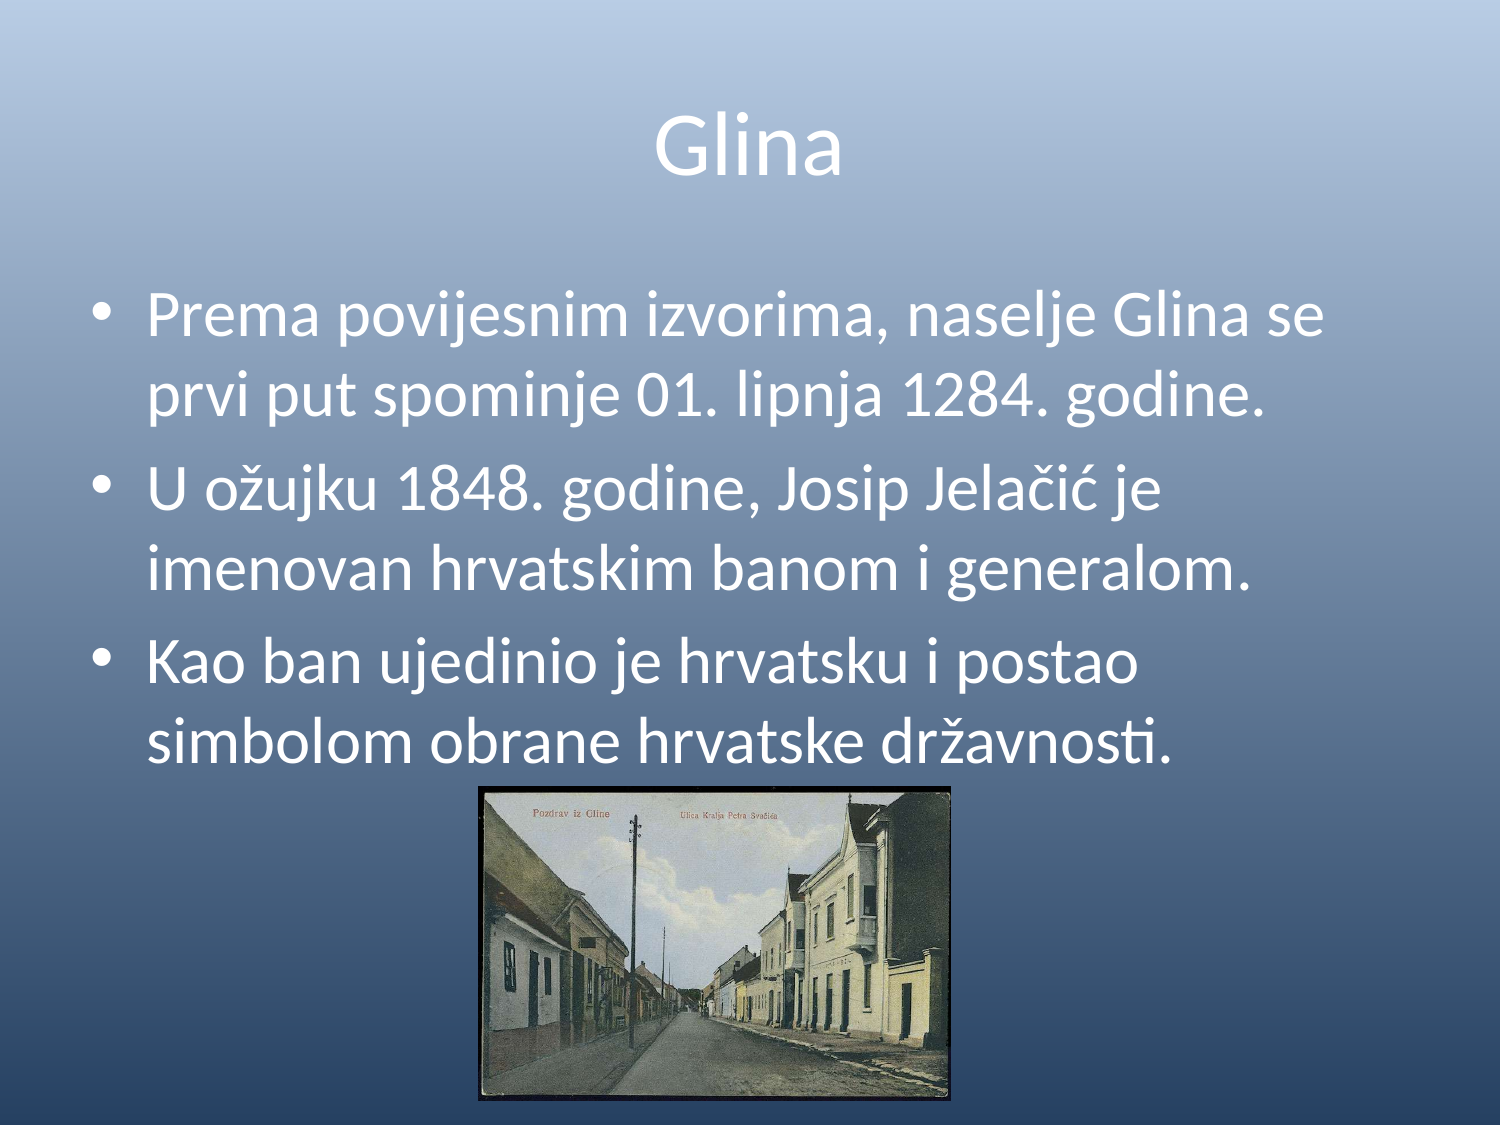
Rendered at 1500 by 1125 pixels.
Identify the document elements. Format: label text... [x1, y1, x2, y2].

title Glina [75, 45, 1425, 233]
list Prema povijesnim izvorima, naselje Glina se prvi put spominje 01. lipnja 1284. godine. U ožujku 1848. godine, Josip Jelačić je imenovan hrvatskim banom i generalom. Kao ban ujedinio je hrvatsku i postao simbolom obrane hrvatske državnosti. [75, 262, 1425, 1005]
picture [478, 786, 951, 1101]
